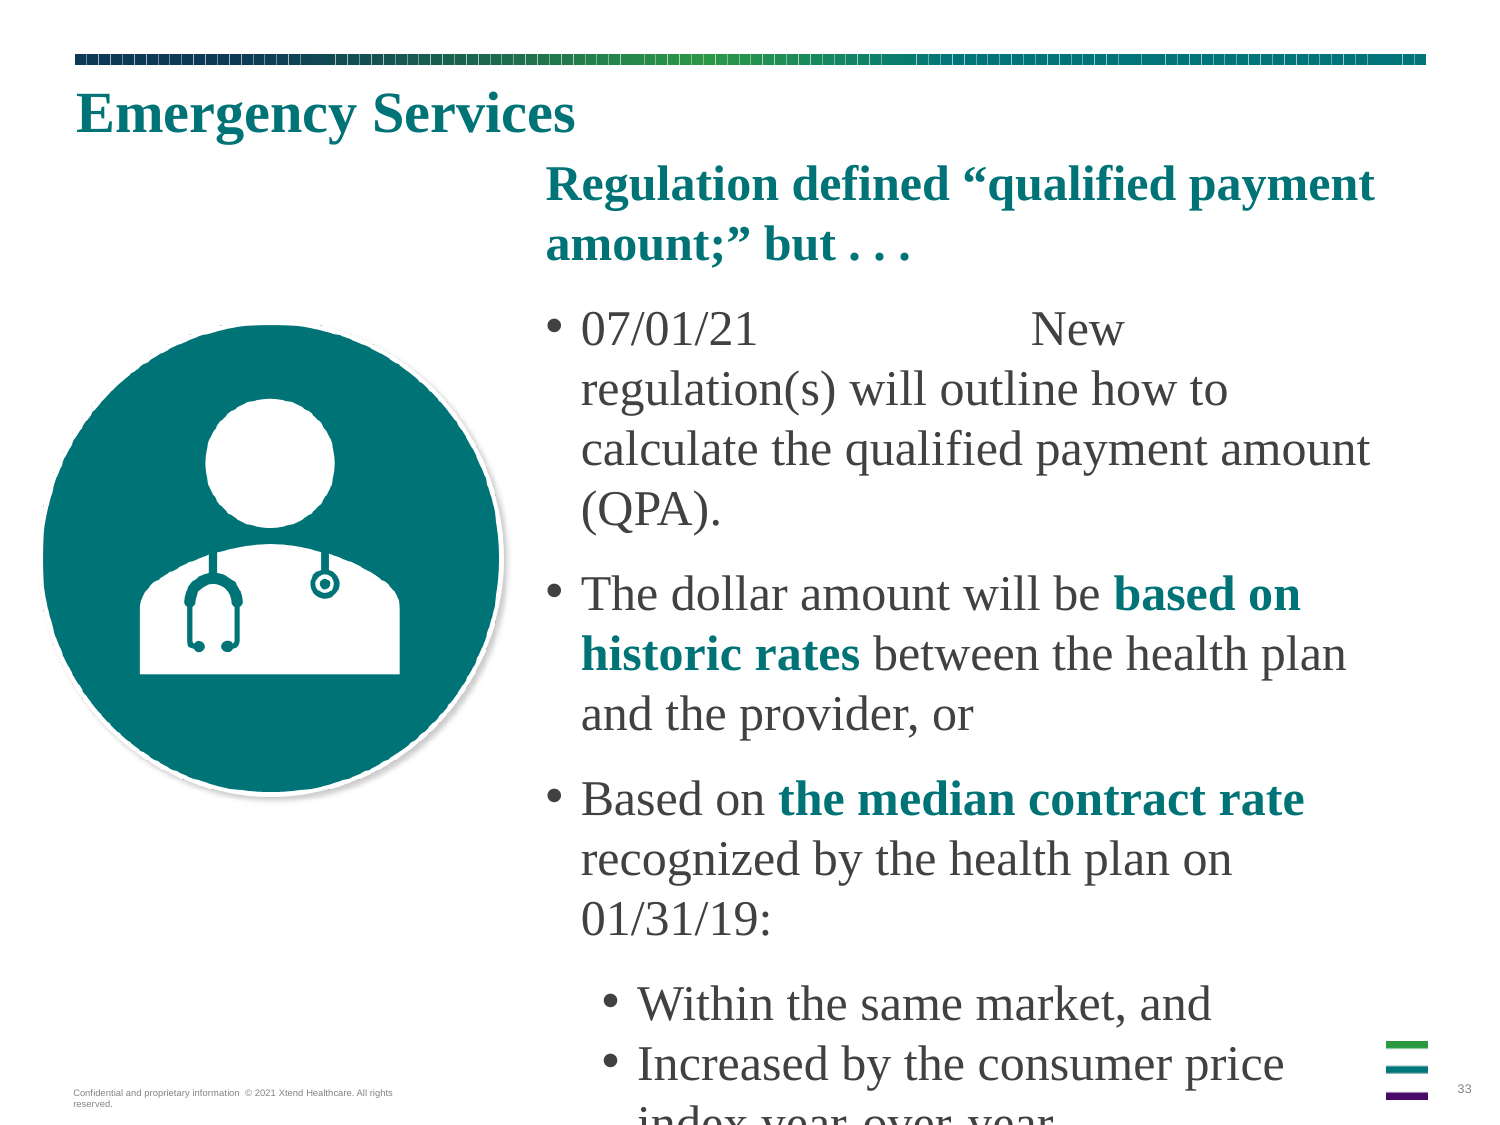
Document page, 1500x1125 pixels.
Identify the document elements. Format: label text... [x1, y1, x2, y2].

picture [75, 54, 1426, 65]
picture [1396, 1041, 1428, 1100]
picture [34, 316, 515, 809]
title Emergency Services [76, 66, 1424, 169]
text_box Regulation defined “qualified payment amount;” but . . . 07/01/21 New regulation(s) will outline how to calculate the qualified payment amount (QPA). The dollar amount will be based on historic rates between the health plan and the provider, or Based on the median contract rate recognized by the health plan on 01/31/19: Within the same market, and Increased by the consumer price index year-over-year. [530, 142, 1396, 1125]
